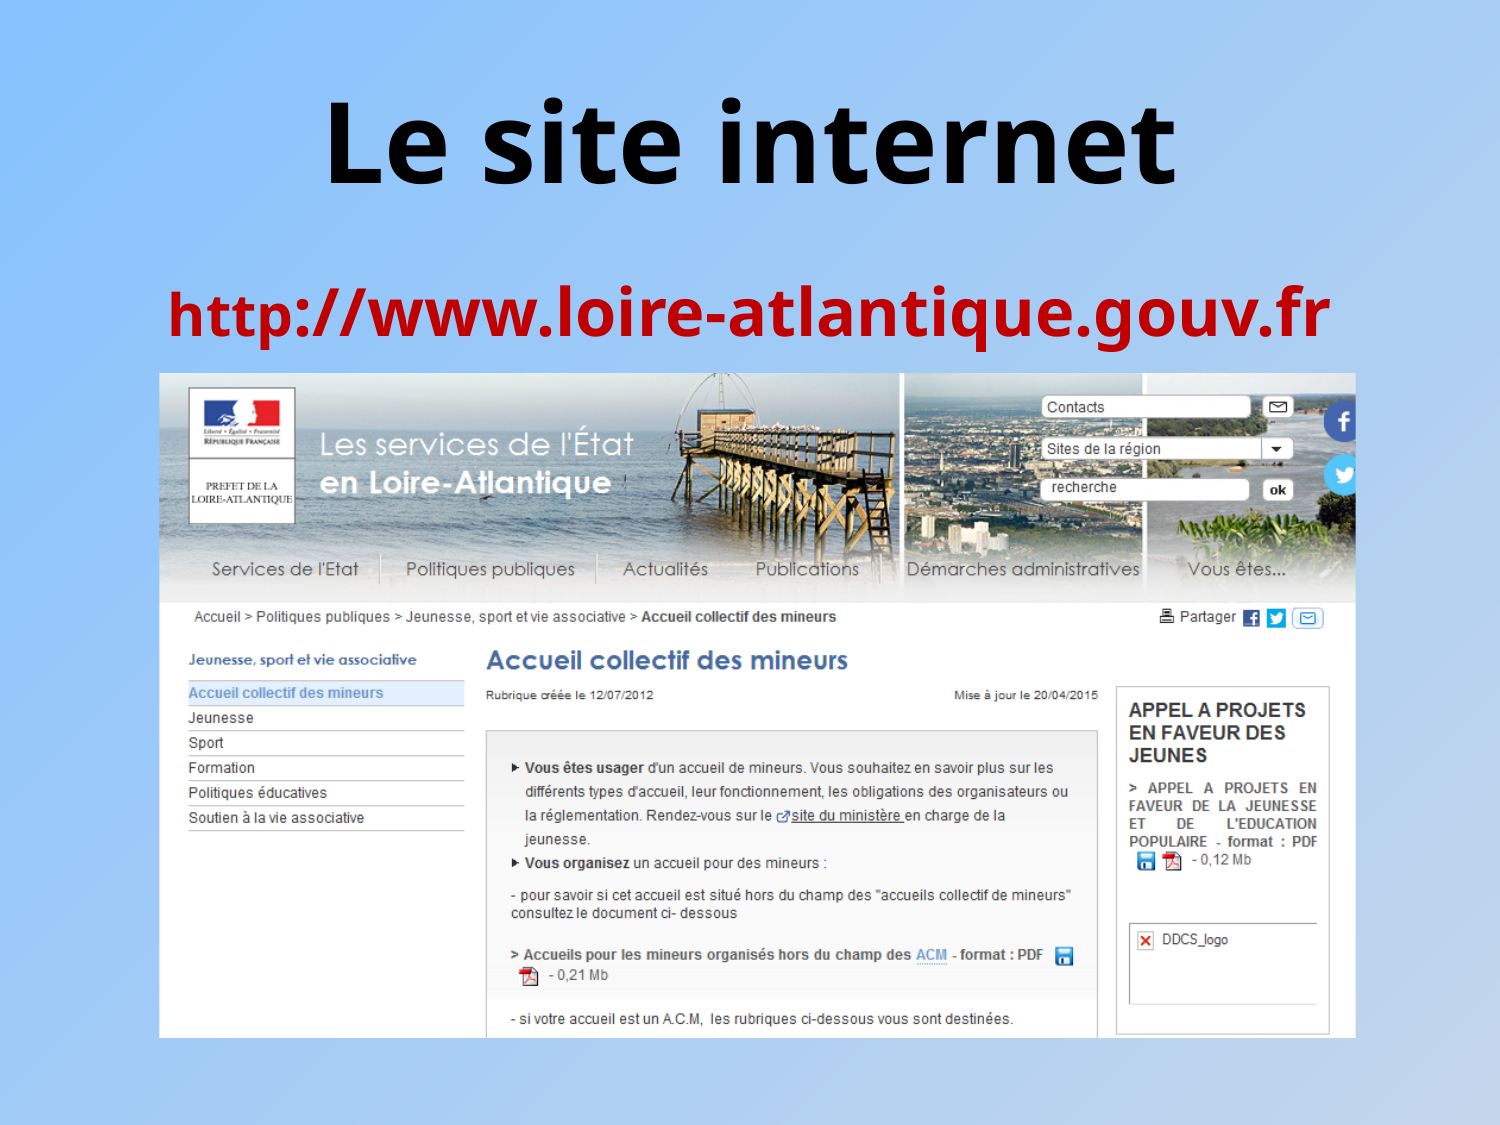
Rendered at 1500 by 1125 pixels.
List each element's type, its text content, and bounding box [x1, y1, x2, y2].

title Le site internet [75, 45, 1425, 233]
list http://www.loire-atlantique.gouv.fr [75, 262, 1425, 1005]
picture [159, 373, 1356, 1039]
